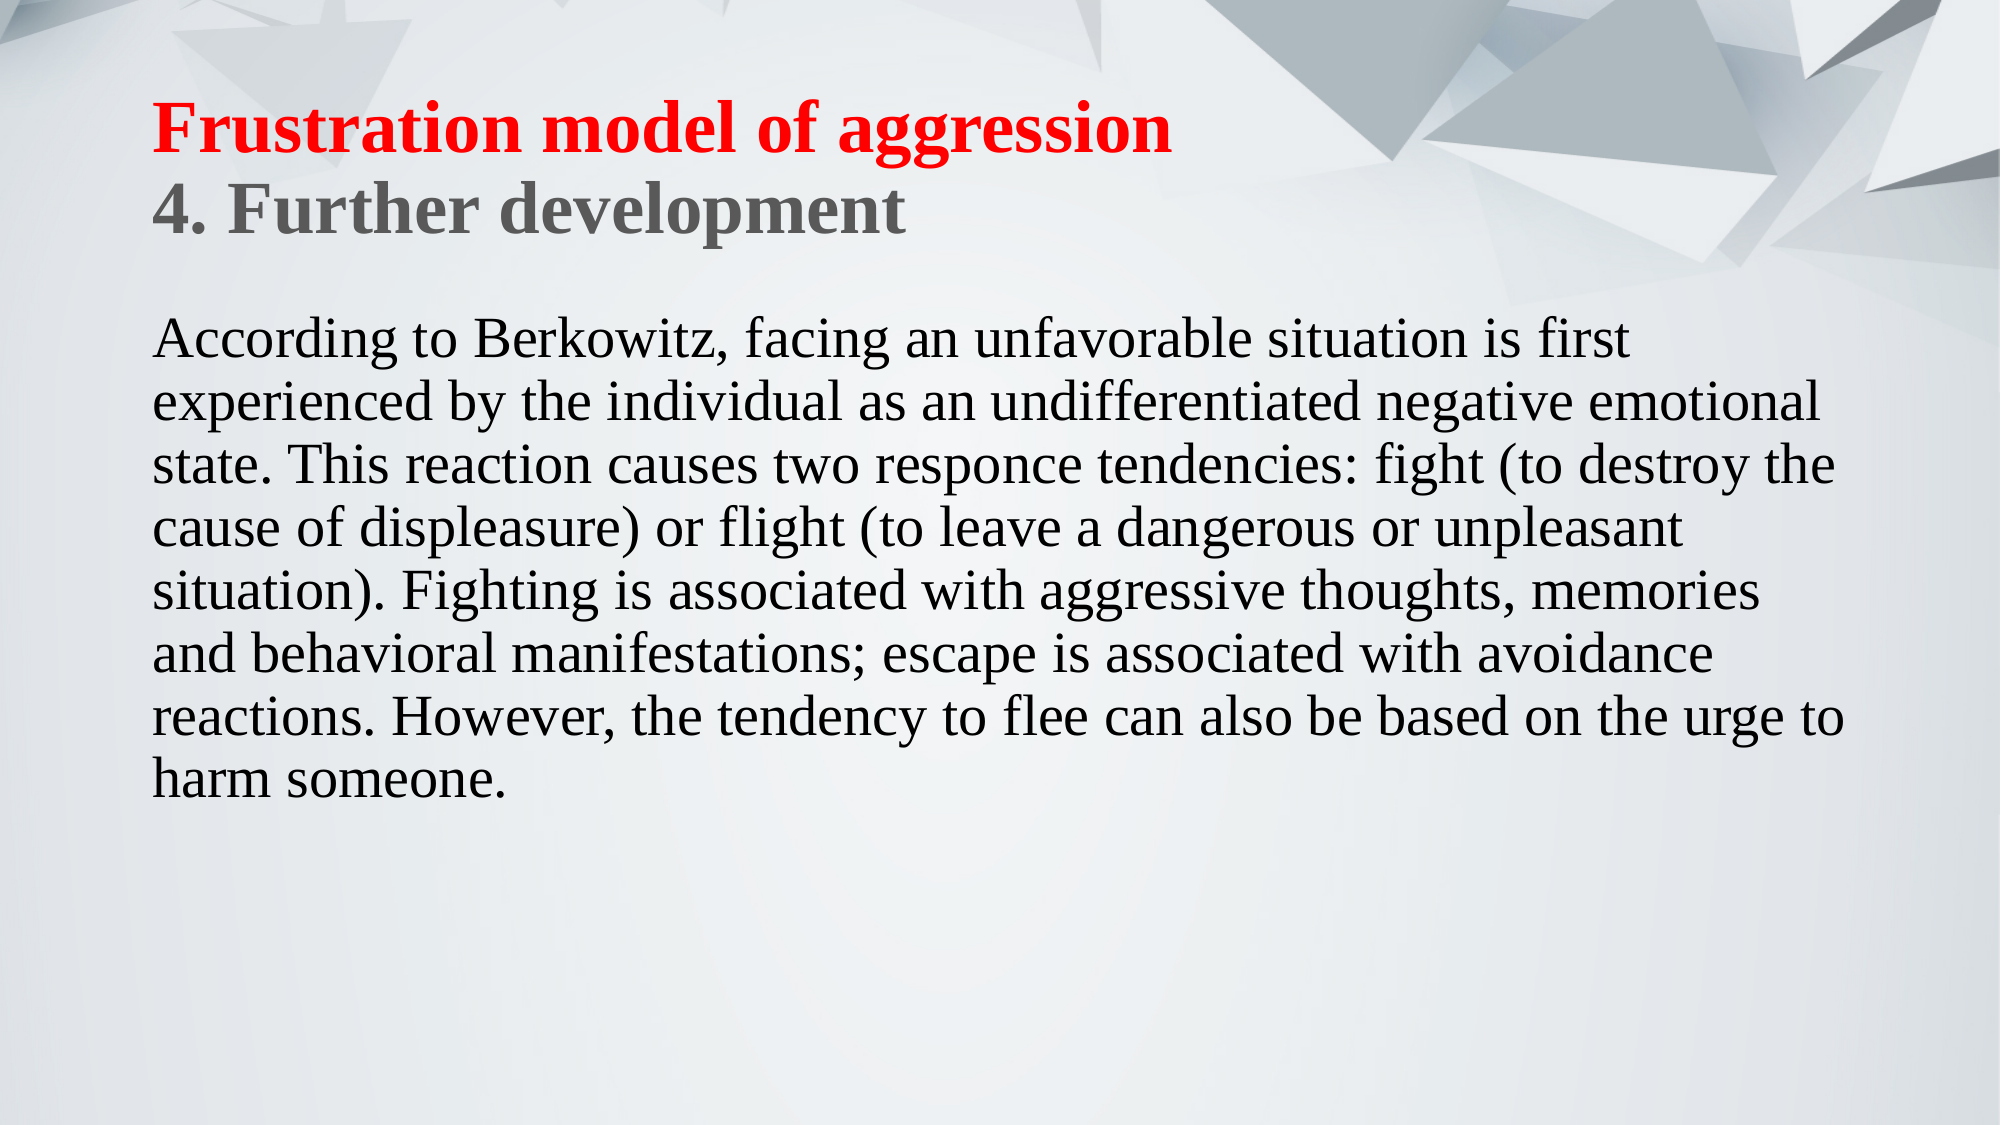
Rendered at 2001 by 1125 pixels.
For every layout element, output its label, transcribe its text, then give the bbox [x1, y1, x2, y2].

list According to Berkowitz, facing an unfavorable situation is first experienced by the individual as an undifferentiated negative emotional state. This reaction causes two responce tendencies: fight (to destroy the cause of displeasure) or flight (to leave a dangerous or unpleasant situation). Fighting is associated with aggressive thoughts, memories and behavioral manifestations; escape is associated with avoidance reactions. However, the tendency to flee can also be based on the urge to harm someone. [137, 299, 1863, 1014]
title Frustration model of aggression 4. Further development [137, 59, 1863, 278]
picture [0, 0, 2000, 1125]
